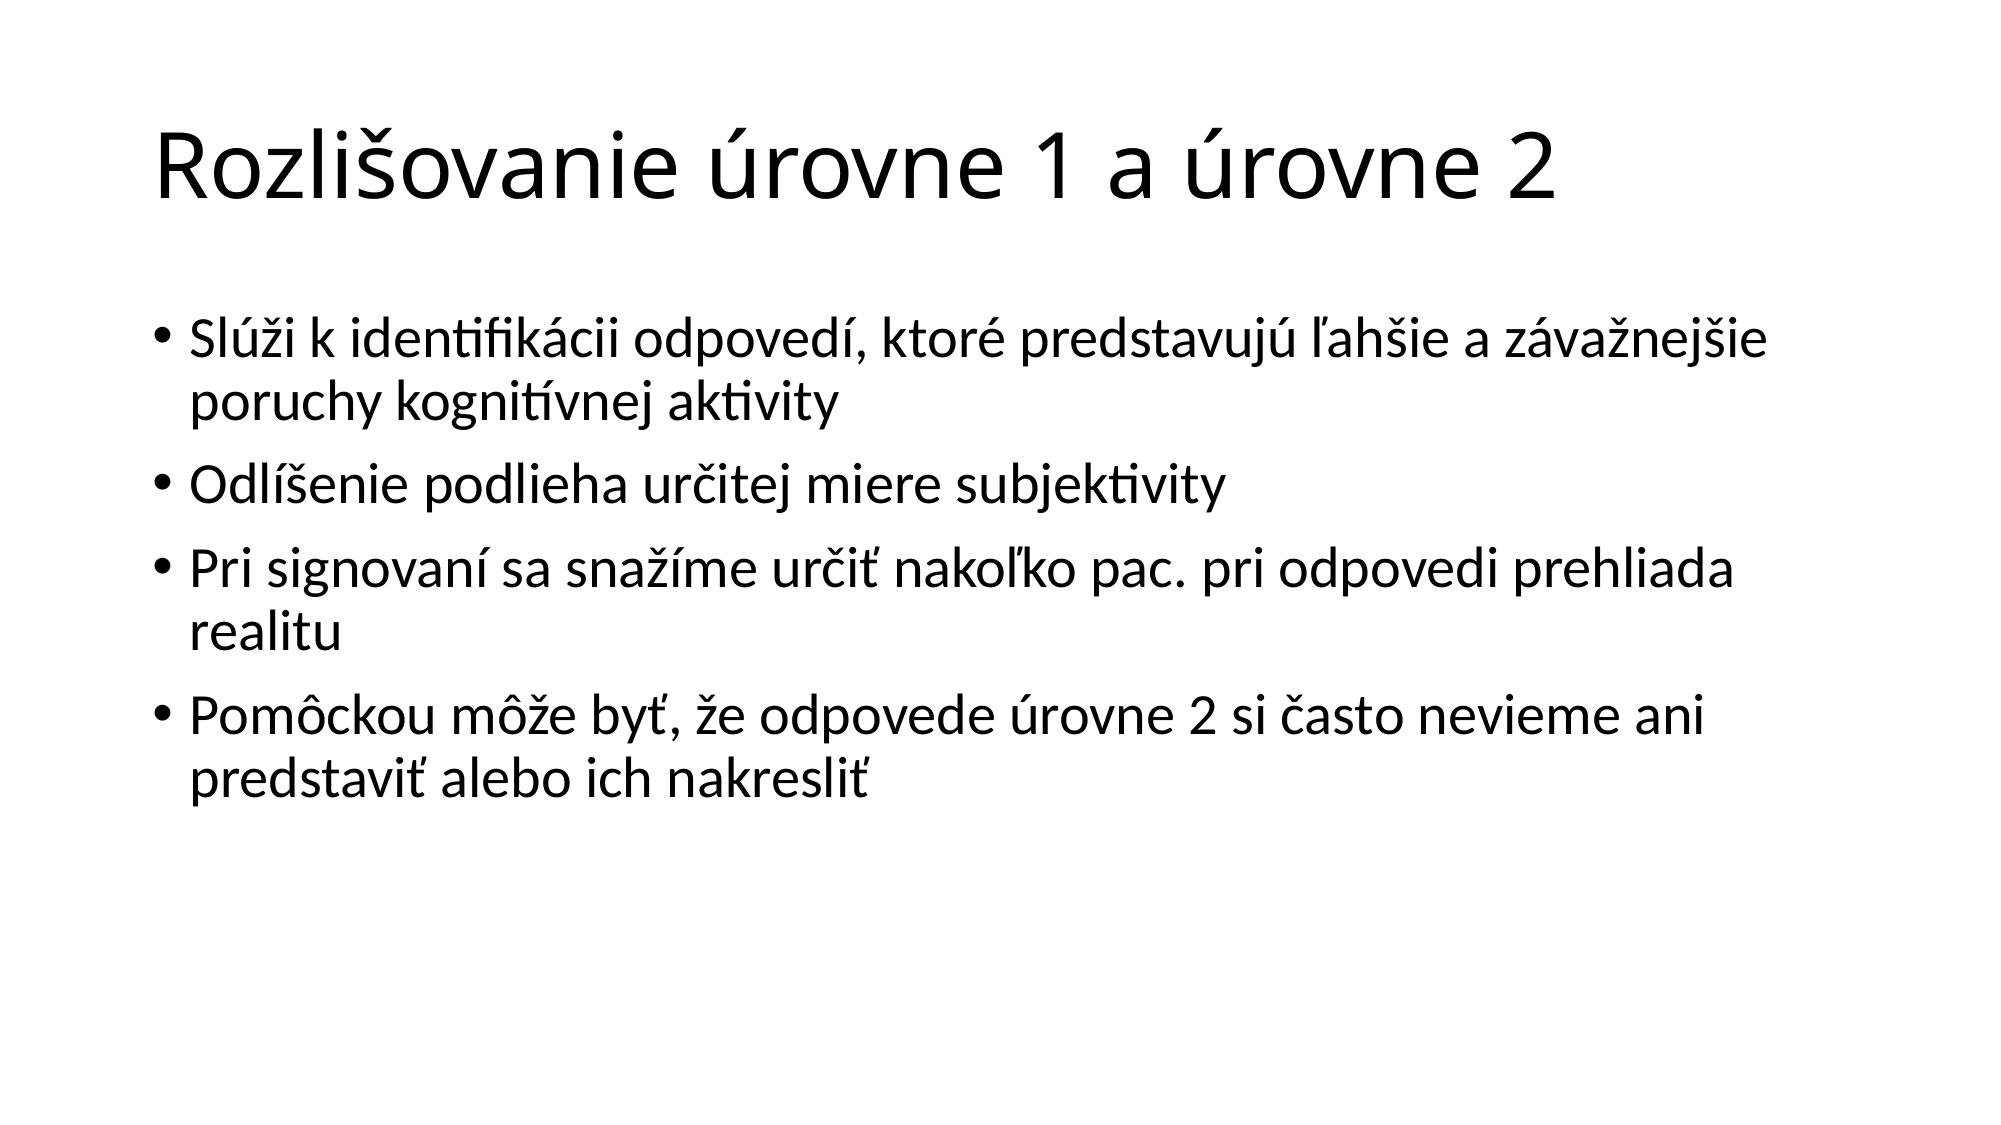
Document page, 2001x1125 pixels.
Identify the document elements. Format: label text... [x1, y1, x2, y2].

list Slúži k identifikácii odpovedí, ktoré predstavujú ľahšie a závažnejšie poruchy kognitívnej aktivity Odlíšenie podlieha určitej miere subjektivity Pri signovaní sa snažíme určiť nakoľko pac. pri odpovedi prehliada realitu Pomôckou môže byť, že odpovede úrovne 2 si často nevieme ani predstaviť alebo ich nakresliť [137, 299, 1863, 1014]
title Rozlišovanie úrovne 1 a úrovne 2 [137, 59, 1863, 278]
